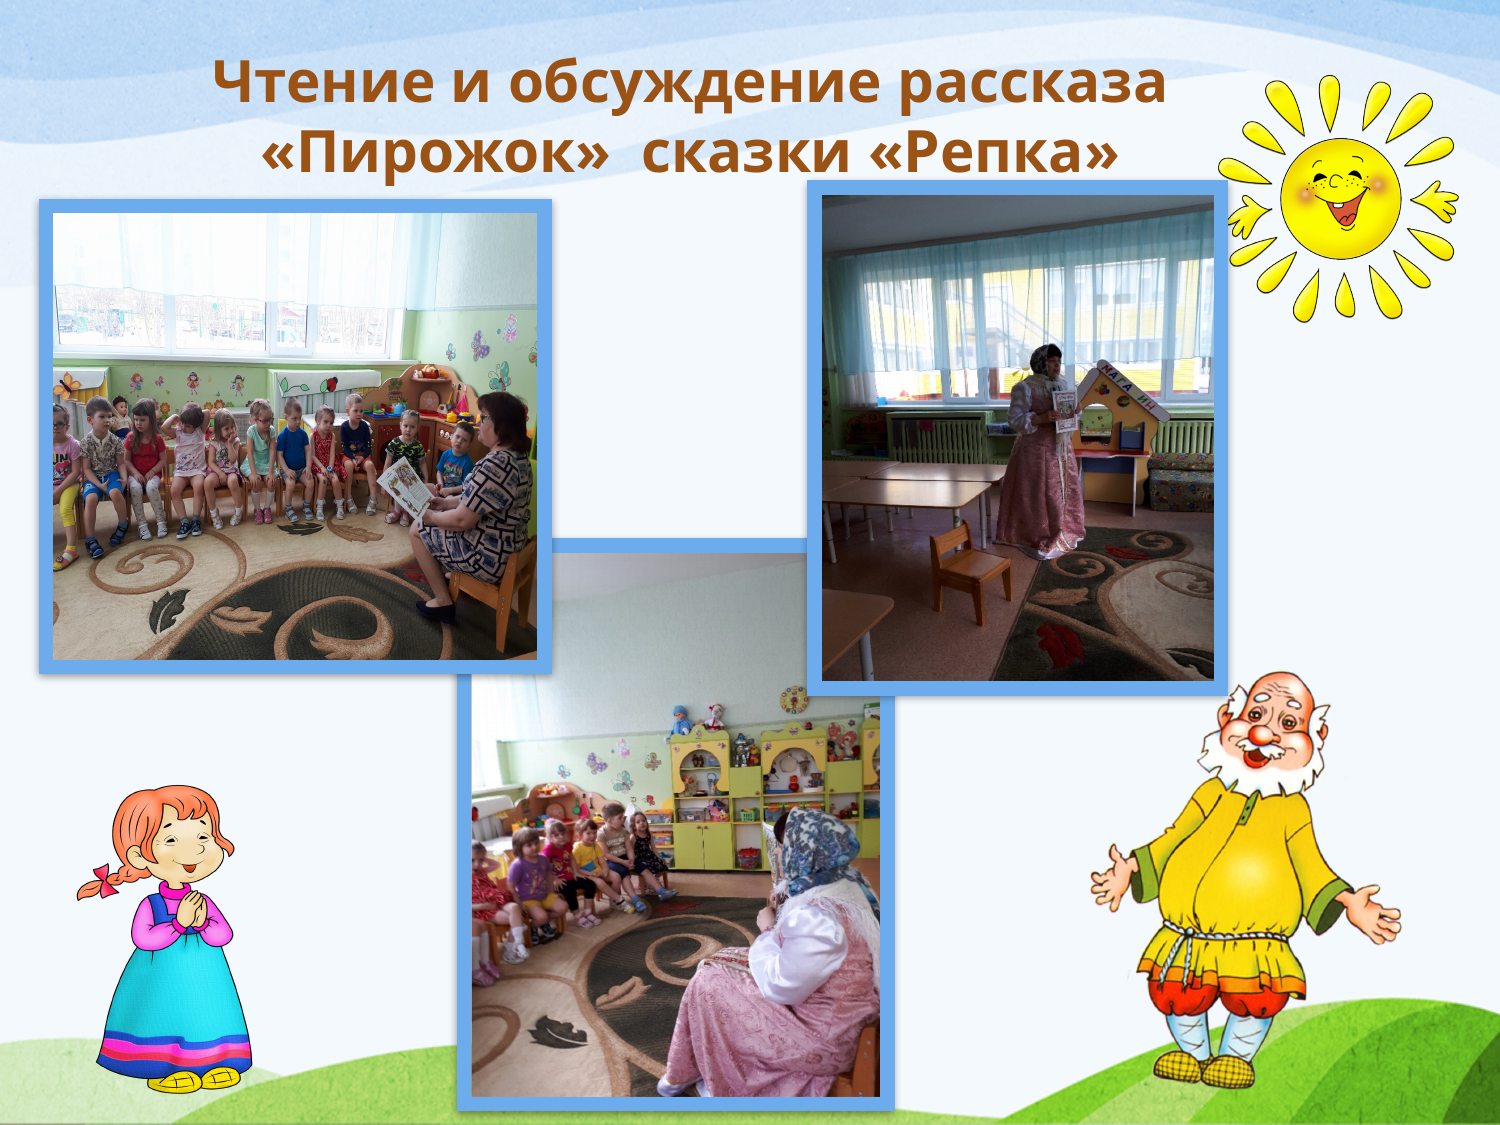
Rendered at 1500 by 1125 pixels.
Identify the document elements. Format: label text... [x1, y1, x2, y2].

picture [0, 0, 1500, 1125]
text_box Чтение и обсуждение рассказа «Пирожок» сказки «Репка» [93, 36, 1287, 191]
